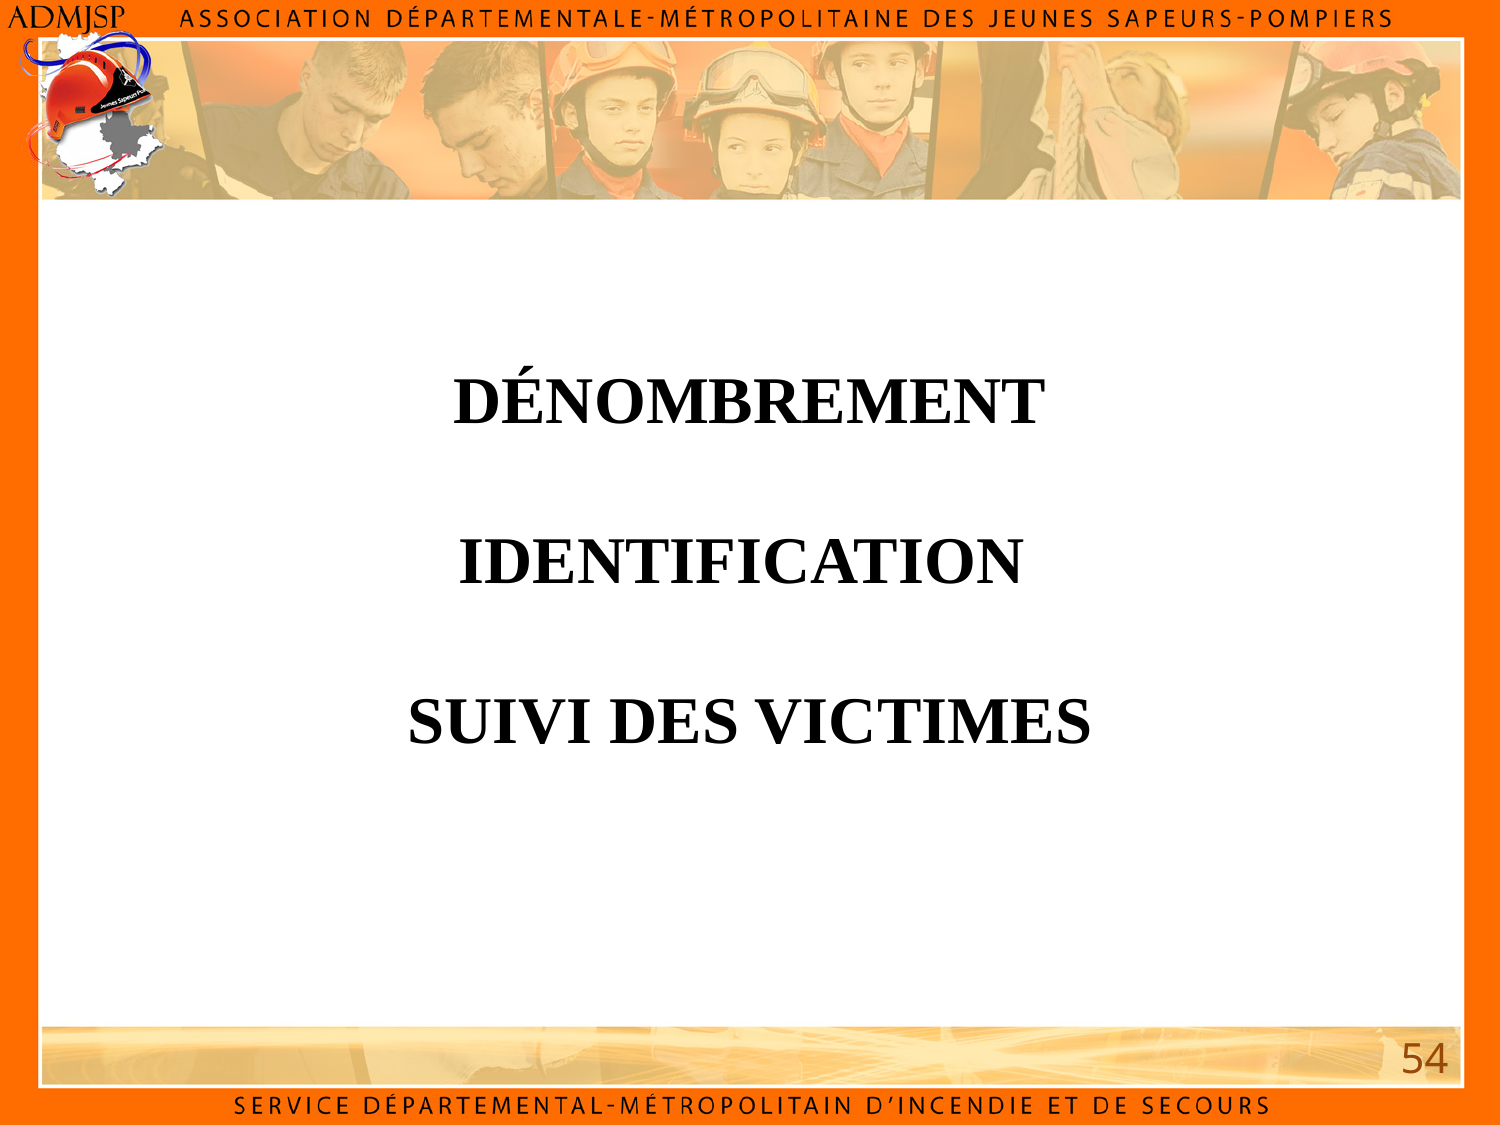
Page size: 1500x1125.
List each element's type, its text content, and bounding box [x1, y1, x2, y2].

text_box Dénombrement identification suivi des victimes [100, 349, 1400, 765]
picture [0, 0, 1500, 1125]
text_box 54 [1113, 1029, 1464, 1090]
